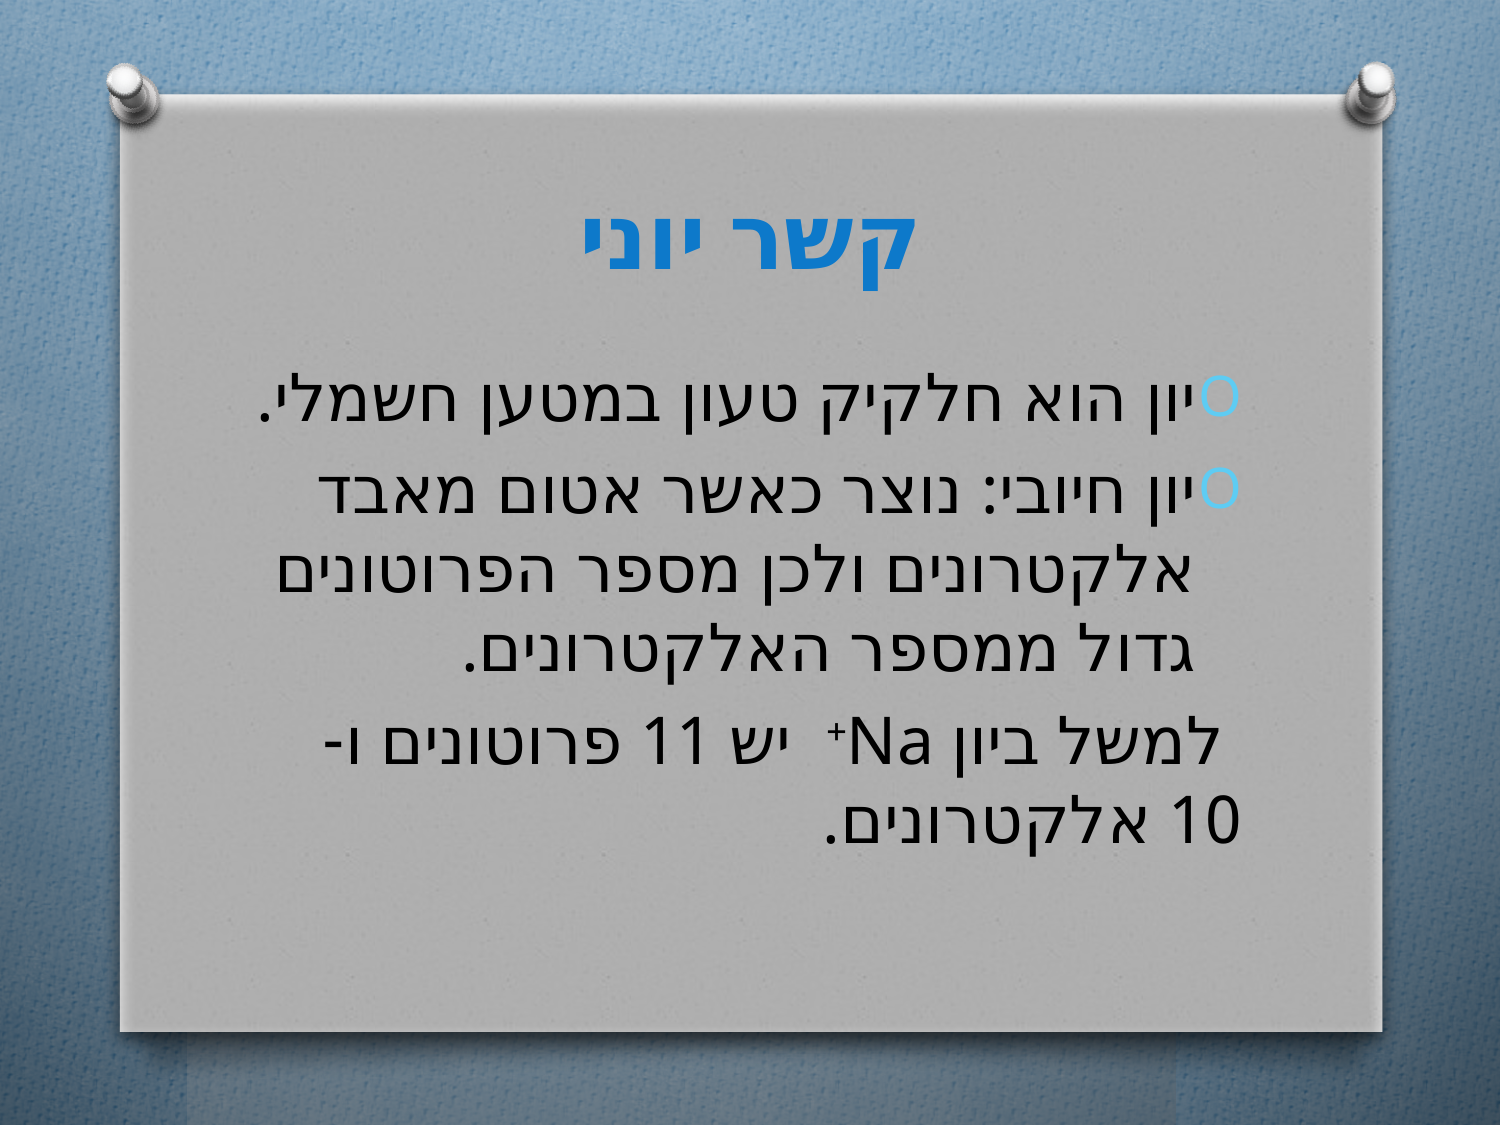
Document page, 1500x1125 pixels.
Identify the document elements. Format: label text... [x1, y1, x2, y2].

picture [1317, 35, 1439, 156]
list יון הוא חלקיק טעון במטען חשמלי. יון חיובי: נוצר כאשר אטום מאבד אלקטרונים ולכן מספר הפרוטונים גדול ממספר האלקטרונים. למשל ביון Na+ יש 11 פרוטונים ו- 10 אלקטרונים. [240, 347, 1257, 939]
picture [75, 29, 198, 153]
title קשר יוני [179, 134, 1323, 332]
